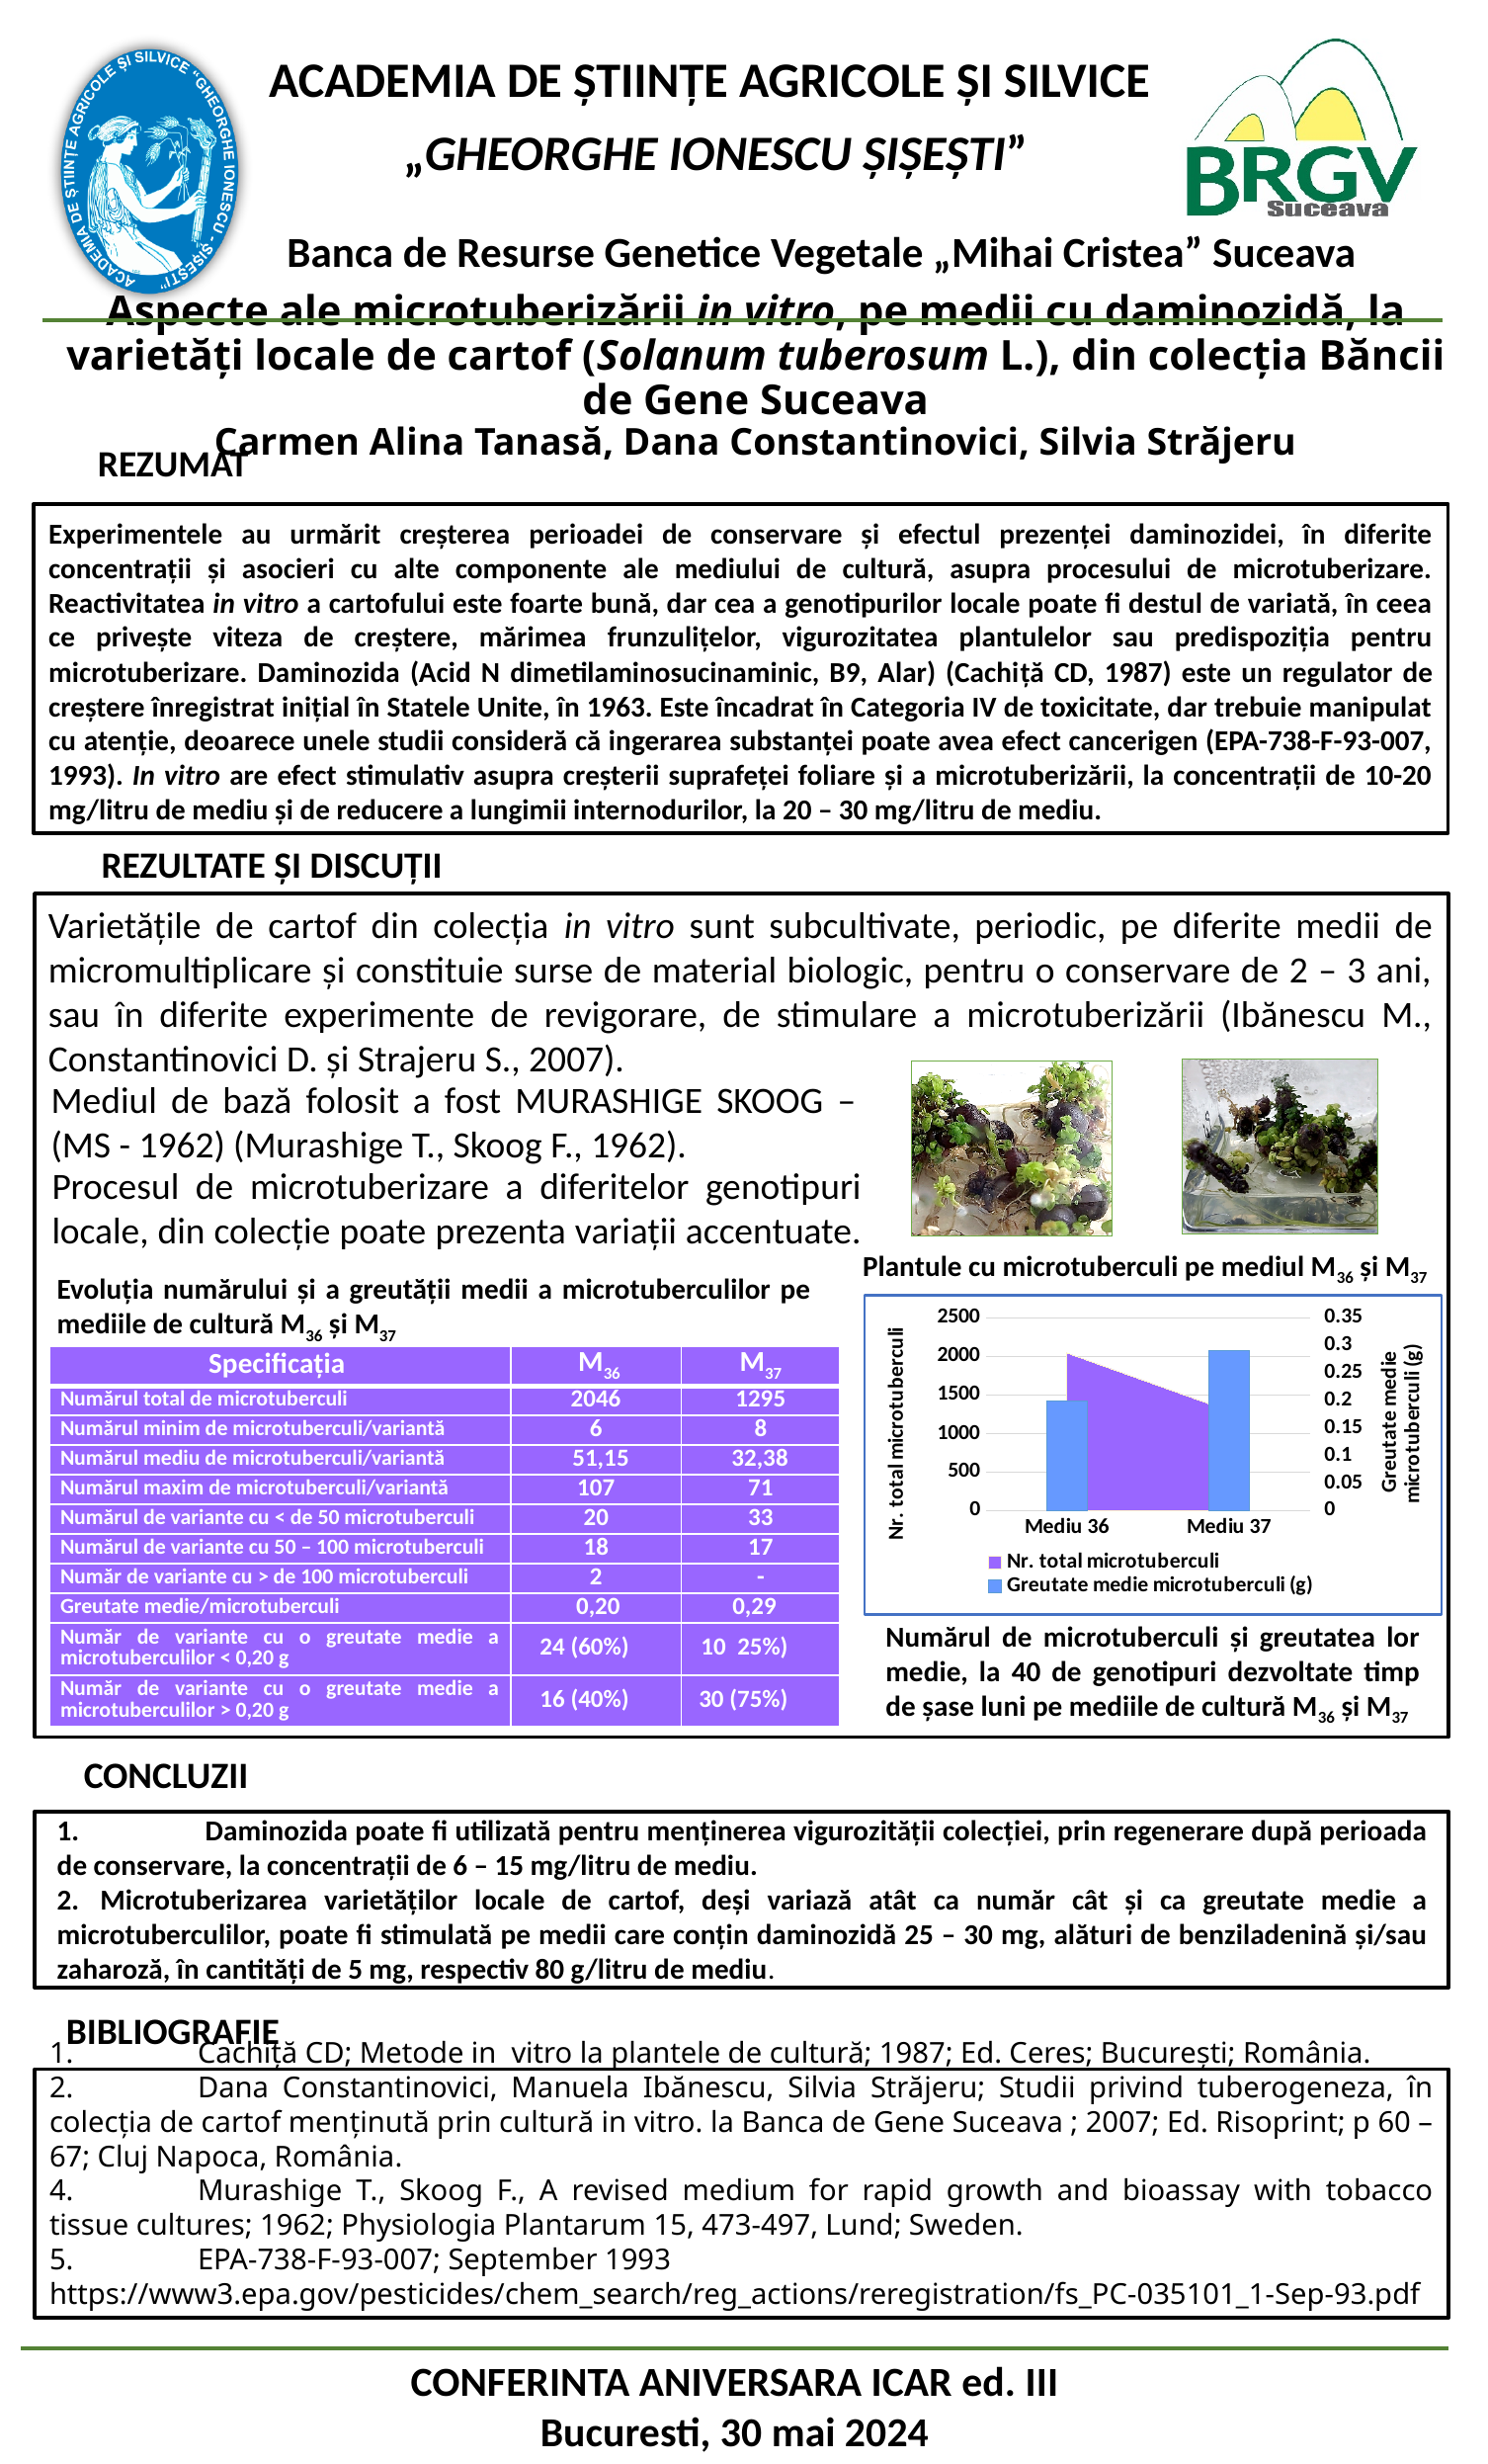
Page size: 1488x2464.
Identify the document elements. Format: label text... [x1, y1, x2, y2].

picture [1179, 39, 1422, 216]
text_box [1444, 1811, 1449, 1988]
table_cell 20 [512, 1505, 681, 1533]
table_cell Greutate medie/microtuberculi [50, 1594, 510, 1622]
chart [863, 1294, 1444, 1617]
text_box Numărul de microtuberculi și greutatea lor medie, la 40 de genotipuri dezvoltate timp de șase luni pe mediile de cultură M36 și M37 [870, 1617, 1436, 1735]
table_cell Numărul maxim de microtuberculi/variantă [50, 1476, 510, 1503]
text_box Mediul de bază folosit a fost MURASHIGE SKOOG – (MS - 1962) (Murashige T., Skoog F., 1962). [36, 1068, 871, 1172]
text_box REZUMAT [83, 432, 264, 492]
picture [1182, 1059, 1378, 1234]
text_box Evoluţia numărului și a greutății medii a microtuberculilor pe mediile de cultură M36 şi M37 [41, 1263, 826, 1352]
table_cell 33 [682, 1505, 839, 1533]
table_cell 8 [682, 1416, 839, 1444]
table_header Specificația [50, 1347, 510, 1384]
text_box Varietățile de cartof din colecția in vitro sunt subcultivate, periodic, pe diferite medii de micromultiplicare și constituie surse de material biologic, pentru o conservare de 2 – 3 ani, sau în diferite experimente de revigorare, de stimulare a microtuberizării (Ibănescu M., Constantinovici D. și Strajeru S., 2007). [34, 893, 1448, 1087]
text_box [871, 893, 1449, 1239]
text_box BIBLIOGRAFIE [51, 2000, 295, 2060]
table_cell Număr de variante cu o greutate medie a microtuberculilor > 0,20 g [50, 1676, 510, 1726]
text_box 1. Daminozida poate fi utilizată pentru menținerea vigurozității colecției, prin regenerare după perioada de conservare, la concentrații de 6 – 15 mg/litru de mediu. 2. Microtuberizarea varietăților locale de cartof, deși variază atât ca număr cât și ca greutate medie a microtuberculilor, poate fi stimulată pe medii care conțin daminozidă 25 – 30 mg, alături de benziladenină și/sau zaharoză, în cantități de 5 mg, respectiv 80 g/litru de mediu. [41, 1804, 1444, 1993]
subtitle ACADEMIA DE ȘTIINȚE AGRICOLE ȘI SILVICE „GHEORGHE IONESCU ȘIȘEȘTI” [265, 46, 1179, 180]
picture [34, 22, 265, 320]
text_box Plantule cu microtuberculi pe mediul M36 și M37 [848, 1239, 1449, 1294]
text_box Procesul de microtuberizare a diferitelor genotipuri locale, din colecție poate prezenta variații accentuate. [37, 1154, 877, 1258]
table_cell Numărul total de microtuberculi [50, 1389, 510, 1414]
table_cell 24 (60%) [512, 1624, 681, 1674]
text_box [34, 1811, 41, 1988]
text_box Banca de Resurse Genetice Vegetale „Mihai Cristea” Suceava [265, 222, 1422, 285]
table_header M37 [682, 1347, 839, 1384]
table_cell Numărul de variante cu < de 50 microtuberculi [50, 1505, 510, 1533]
table_cell 6 [512, 1416, 681, 1444]
table_cell 51,15 [512, 1446, 681, 1474]
title Aspecte ale microtuberizării in vitro, pe medii cu daminozidă, la varietăți locale de cartof (Solanum tuberosum L.), din colecția Băncii de Gene Suceava Carmen Alina Tanasă, Dana Constantinovici, Silvia Străjeru [42, 324, 1469, 471]
table_cell - [682, 1565, 839, 1592]
table_cell 1295 [682, 1389, 839, 1414]
table_cell Numărul mediu de microtuberculi/variantă [50, 1446, 510, 1474]
table_cell 71 [682, 1476, 839, 1503]
table_cell 2 [512, 1565, 681, 1592]
table_cell 16 (40%) [512, 1676, 681, 1726]
table_cell 10 25%) [682, 1624, 839, 1674]
text_box 1. Cachiţă CD; Metode in vitro la plantele de cultură; 1987; Ed. Ceres; București; România. 2. Dana Constantinovici, Manuela Ibănescu, Silvia Străjeru; Studii privind tuberogeneza, în colecţia de cartof menținută prin cultură in vitro. la Banca de Gene Suceava ; 2007; Ed. Risoprint; p 60 – 67; Cluj Napoca, România. 4. Murashige T., Skoog F., A revised medium for rapid growth and bioassay with tobacco tissue cultures; 1962; Physiologia Plantarum 15, 473-497, Lund; Sweden. 5. EPA-738-F-93-007; September 1993 https://www3.epa.gov/pesticides/chem_search/reg_actions/reregistration/fs_PC-035101_1-Sep-93.pdf [34, 2069, 1449, 2319]
table_cell 18 [512, 1535, 681, 1563]
table_cell 17 [682, 1535, 839, 1563]
picture [911, 1061, 1113, 1236]
text_box CONCLUZII [68, 1743, 264, 1804]
table_cell Numărul minim de microtuberculi/variantă [50, 1416, 510, 1444]
table_cell Număr de variante cu o greutate medie a microtuberculilor < 0,20 g [50, 1624, 510, 1674]
text_box [34, 1087, 1449, 1738]
table_cell 32,38 [682, 1446, 839, 1474]
table_cell 0,29 [682, 1594, 839, 1622]
text_box CONFERINTA ANIVERSARA ICAR ed. III Bucuresti, 30 mai 2024 [260, 2349, 1209, 2462]
table_cell 0,20 [512, 1594, 681, 1622]
table_cell 2046 [512, 1389, 681, 1414]
text_box REZULTATE ȘI DISCUȚII [86, 833, 457, 892]
table_cell Număr de variante cu > de 100 microtuberculi [50, 1565, 510, 1592]
table_cell Numărul de variante cu 50 – 100 microtuberculi [50, 1535, 510, 1563]
table_cell 30 (75%) [682, 1676, 839, 1726]
table_header M36 [512, 1347, 681, 1384]
text_box Experimentele au urmărit creșterea perioadei de conservare și efectul prezenței daminozidei, în diferite concentrații și asocieri cu alte componente ale mediului de cultură, asupra procesului de microtuberizare. Reactivitatea in vitro a cartofului este foarte bună, dar cea a genotipurilor locale poate fi destul de variată, în ceea ce privește viteza de creştere, mărimea frunzulițelor, vigurozitatea plantulelor sau predispoziția pentru microtuberizare. Daminozida (Acid N dimetilaminosucinaminic, B9, Alar) (Cachiţă CD, 1987) este un regulator de creștere înregistrat inițial în Statele Unite, în 1963. Este încadrat în Categoria IV de toxicitate, dar trebuie manipulat cu atenție, deoarece unele studii consideră că ingerarea substanței poate avea efect cancerigen (EPA-738-F-93-007, 1993). In vitro are efect stimulativ asupra creșterii suprafeței foliare și a microtuberizării, la concentrații de 10-20 mg/litru de mediu și de reducere a lungimii internodurilor, la 20 – 30 mg/litru de mediu. [34, 503, 1448, 834]
table_cell 107 [512, 1476, 681, 1503]
